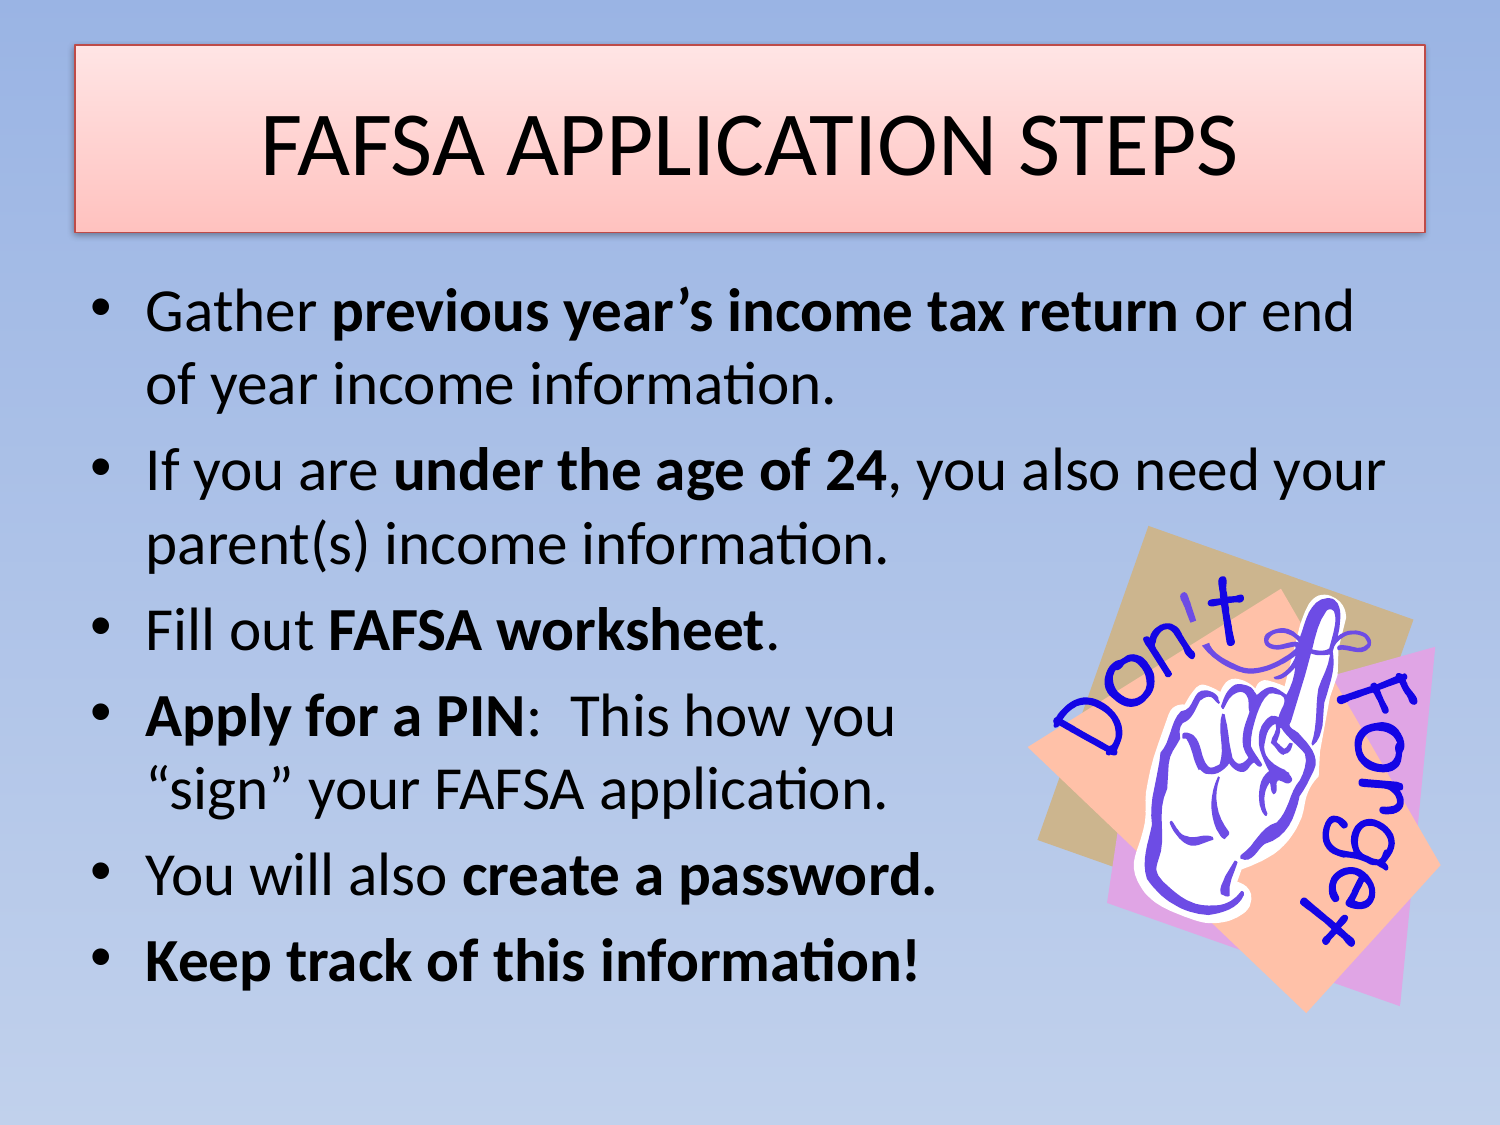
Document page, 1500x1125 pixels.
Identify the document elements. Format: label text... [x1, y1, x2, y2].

list Gather previous year’s income tax return or end of year income information. If you are under the age of 24, you also need your parent(s) income information. Fill out FAFSA worksheet. Apply for a PIN: This how you “sign” your FAFSA application. You will also create a password. Keep track of this information! [75, 262, 1425, 1005]
title FAFSA APPLICATION STEPS [74, 44, 1426, 233]
picture [1029, 573, 1468, 981]
